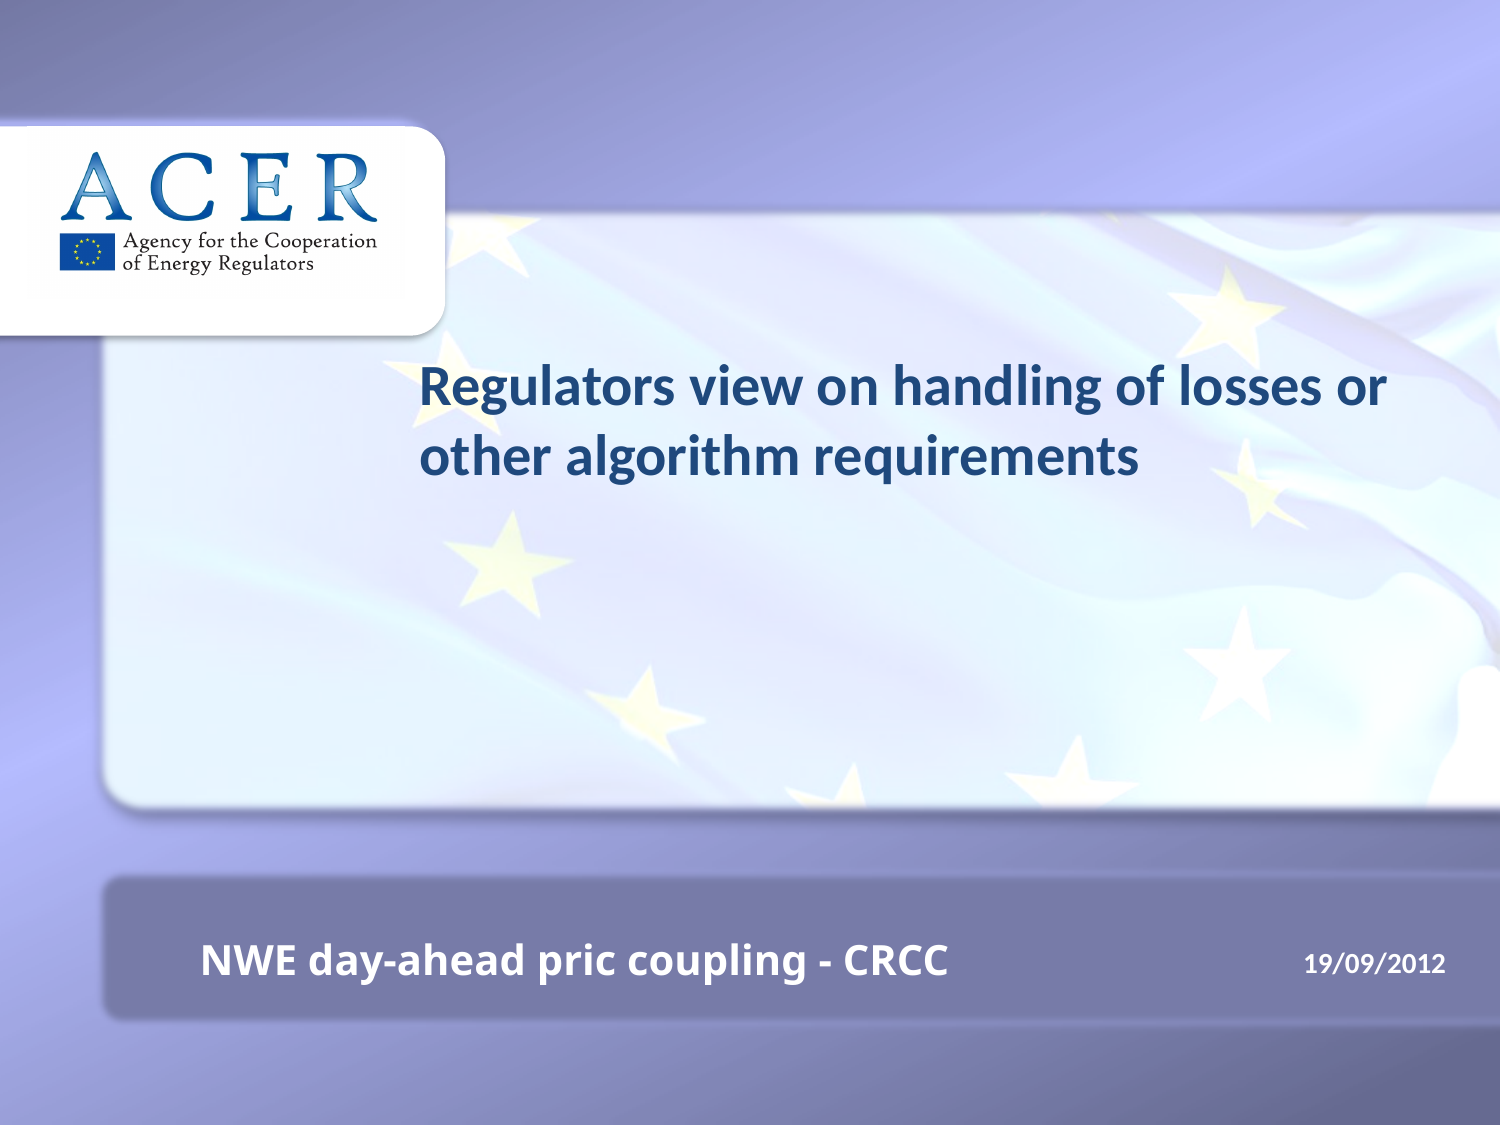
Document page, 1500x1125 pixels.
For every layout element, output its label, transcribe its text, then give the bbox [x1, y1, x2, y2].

text_box Regulators view on handling of losses or other algorithm requirements [404, 339, 1436, 806]
text_box NWE day-ahead pric coupling - CRCC [184, 926, 1352, 991]
picture [15, 125, 406, 311]
text_box 19/09/2012 [1110, 931, 1461, 992]
